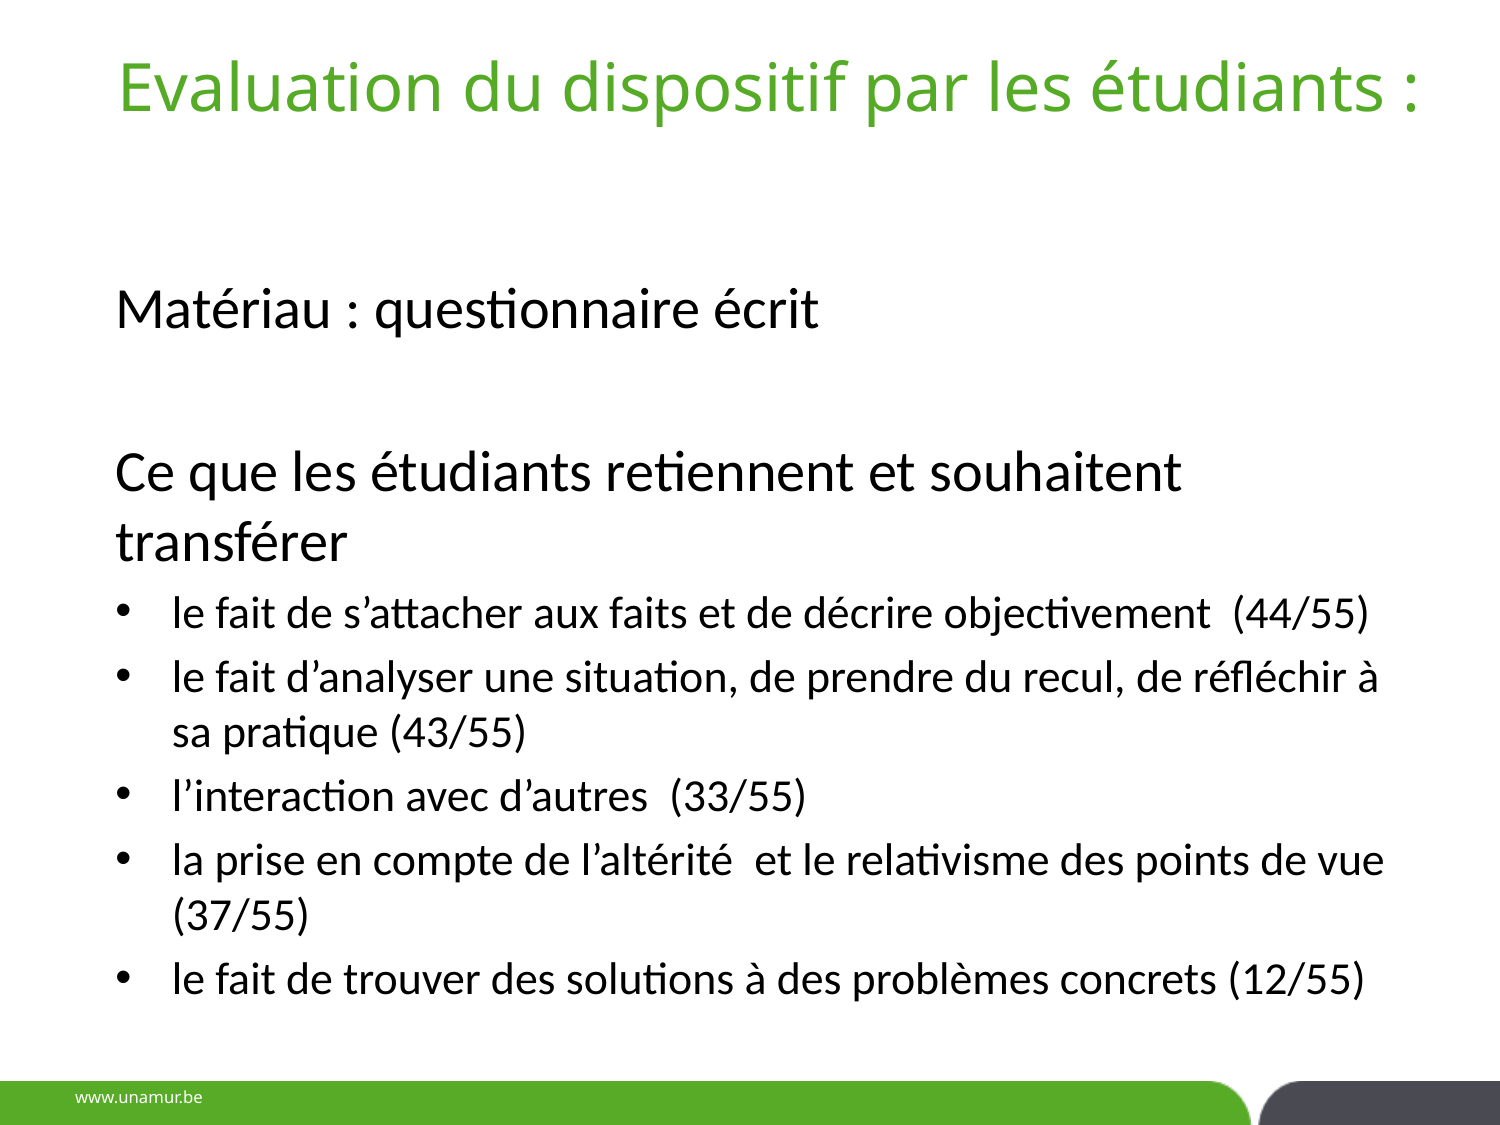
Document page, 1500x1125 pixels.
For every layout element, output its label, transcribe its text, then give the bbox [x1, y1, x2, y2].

title Evaluation du dispositif par les étudiants : [100, 37, 1438, 200]
list Matériau : questionnaire écrit Ce que les étudiants retiennent et souhaitent transférer le fait de s’attacher aux faits et de décrire objectivement (44/55) le fait d’analyser une situation, de prendre du recul, de réfléchir à sa pratique (43/55) l’interaction avec d’autres (33/55) la prise en compte de l’altérité et le relativisme des points de vue (37/55) le fait de trouver des solutions à des problèmes concrets (12/55) [100, 262, 1438, 1064]
